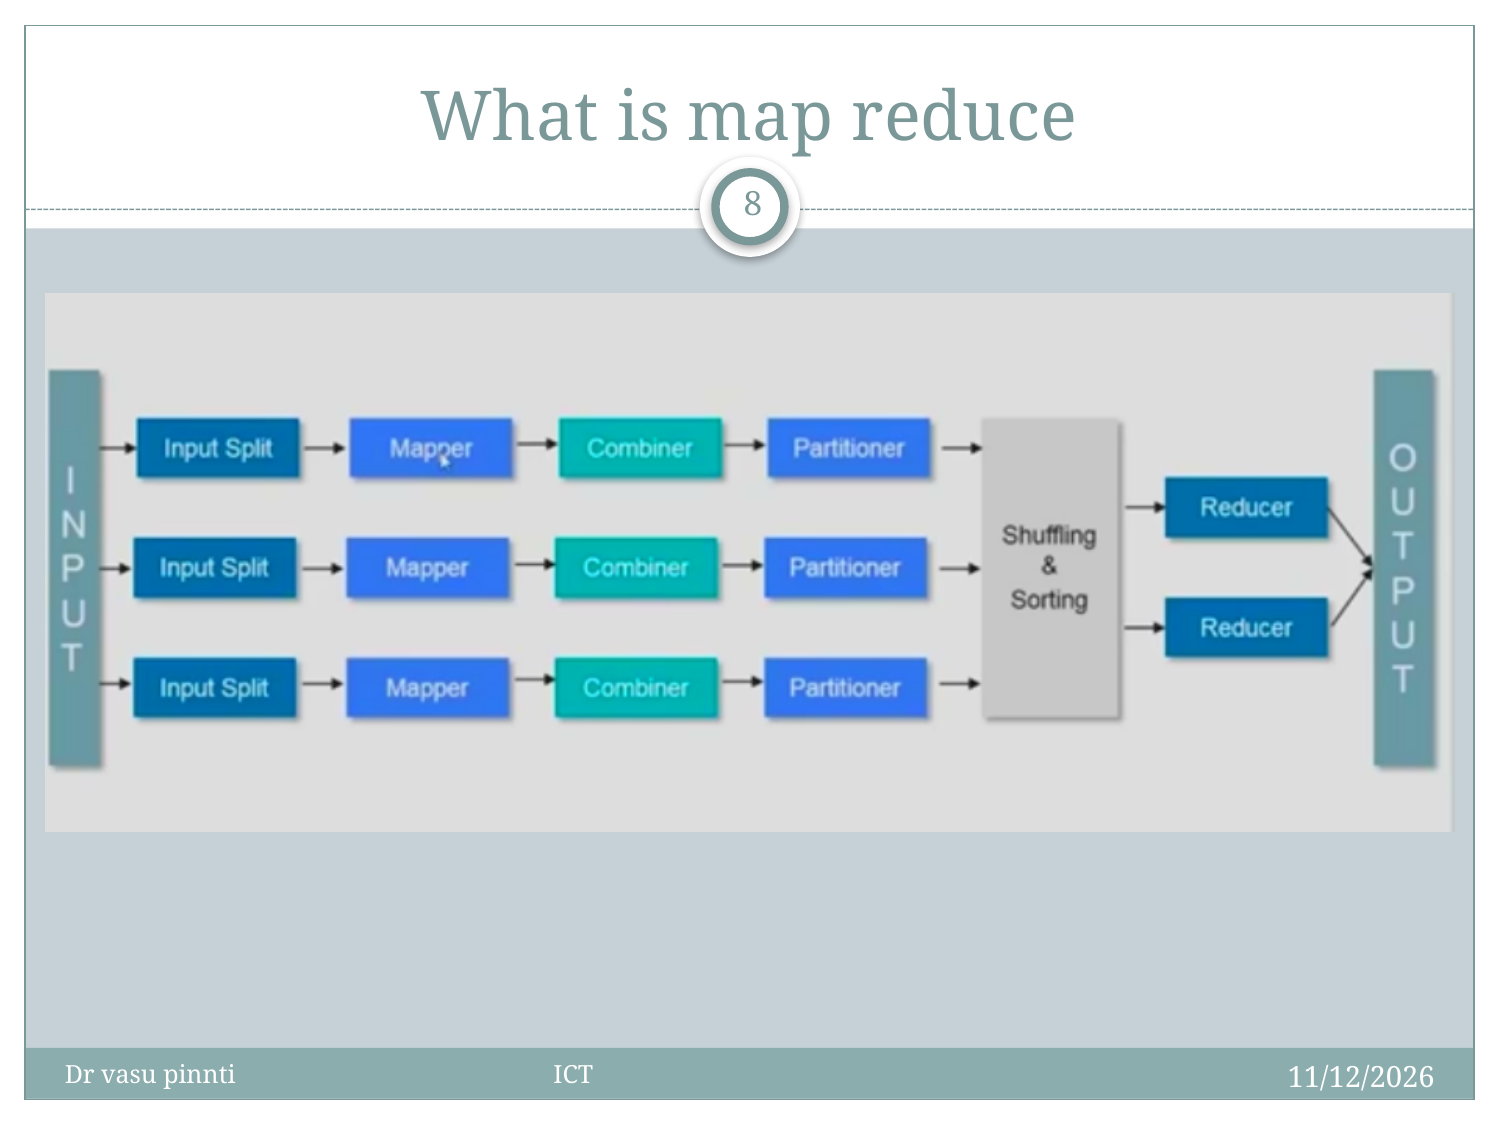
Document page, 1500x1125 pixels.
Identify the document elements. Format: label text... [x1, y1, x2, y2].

title What is map reduce [49, 37, 1450, 162]
footer Dr vasu pinnti ICT [50, 1051, 638, 1112]
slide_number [950, 1050, 1450, 1111]
slide_number 8 [715, 168, 791, 241]
picture [45, 293, 1455, 832]
